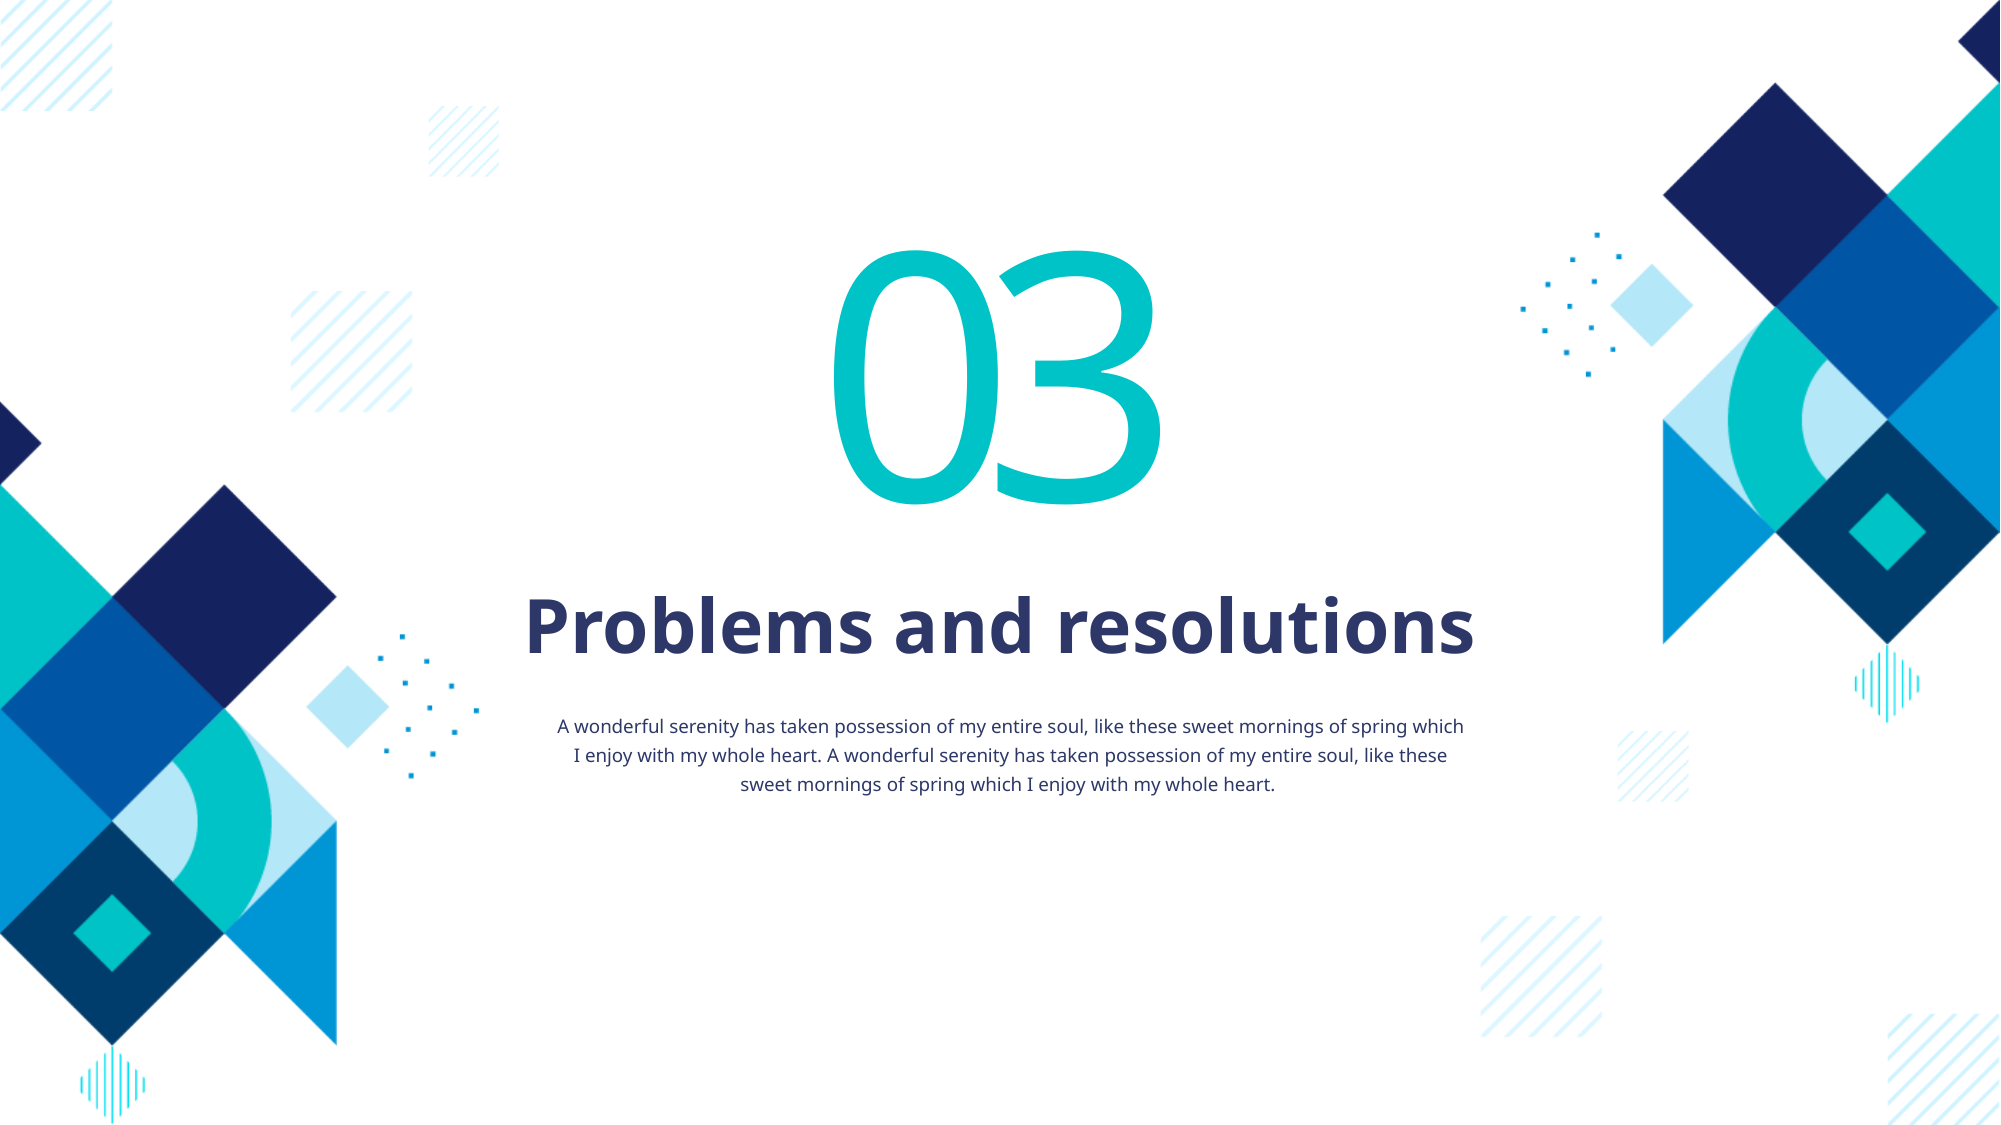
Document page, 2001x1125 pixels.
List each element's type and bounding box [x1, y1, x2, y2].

text_box [0, 0, 2000, 1125]
